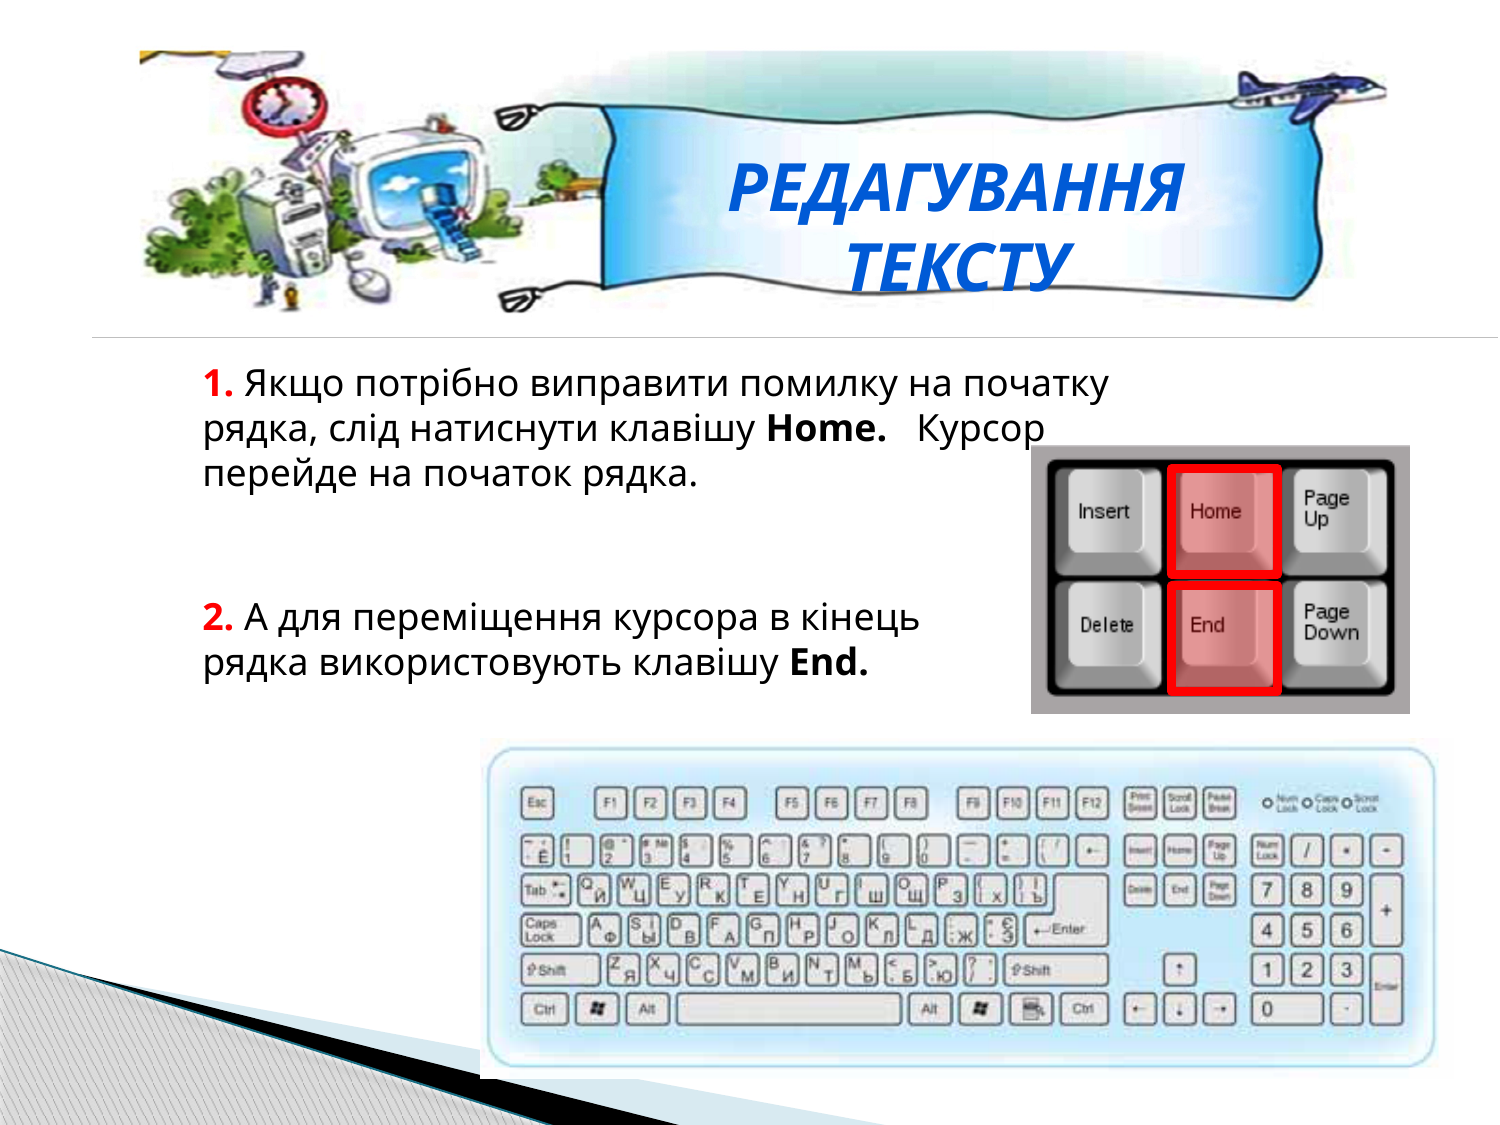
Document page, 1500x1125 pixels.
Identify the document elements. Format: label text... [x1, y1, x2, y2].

picture [480, 738, 1454, 1079]
text_box 1. Якщо потрібно виправити помилку на початку рядка, слід натиснути клавішу Home. Курсор перейде на початок рядка. [187, 351, 1125, 502]
picture [91, 34, 1500, 339]
text_box 2. А для переміщення курсора в кінець рядка використовують клавішу End. [187, 585, 1025, 691]
picture [1030, 445, 1410, 715]
